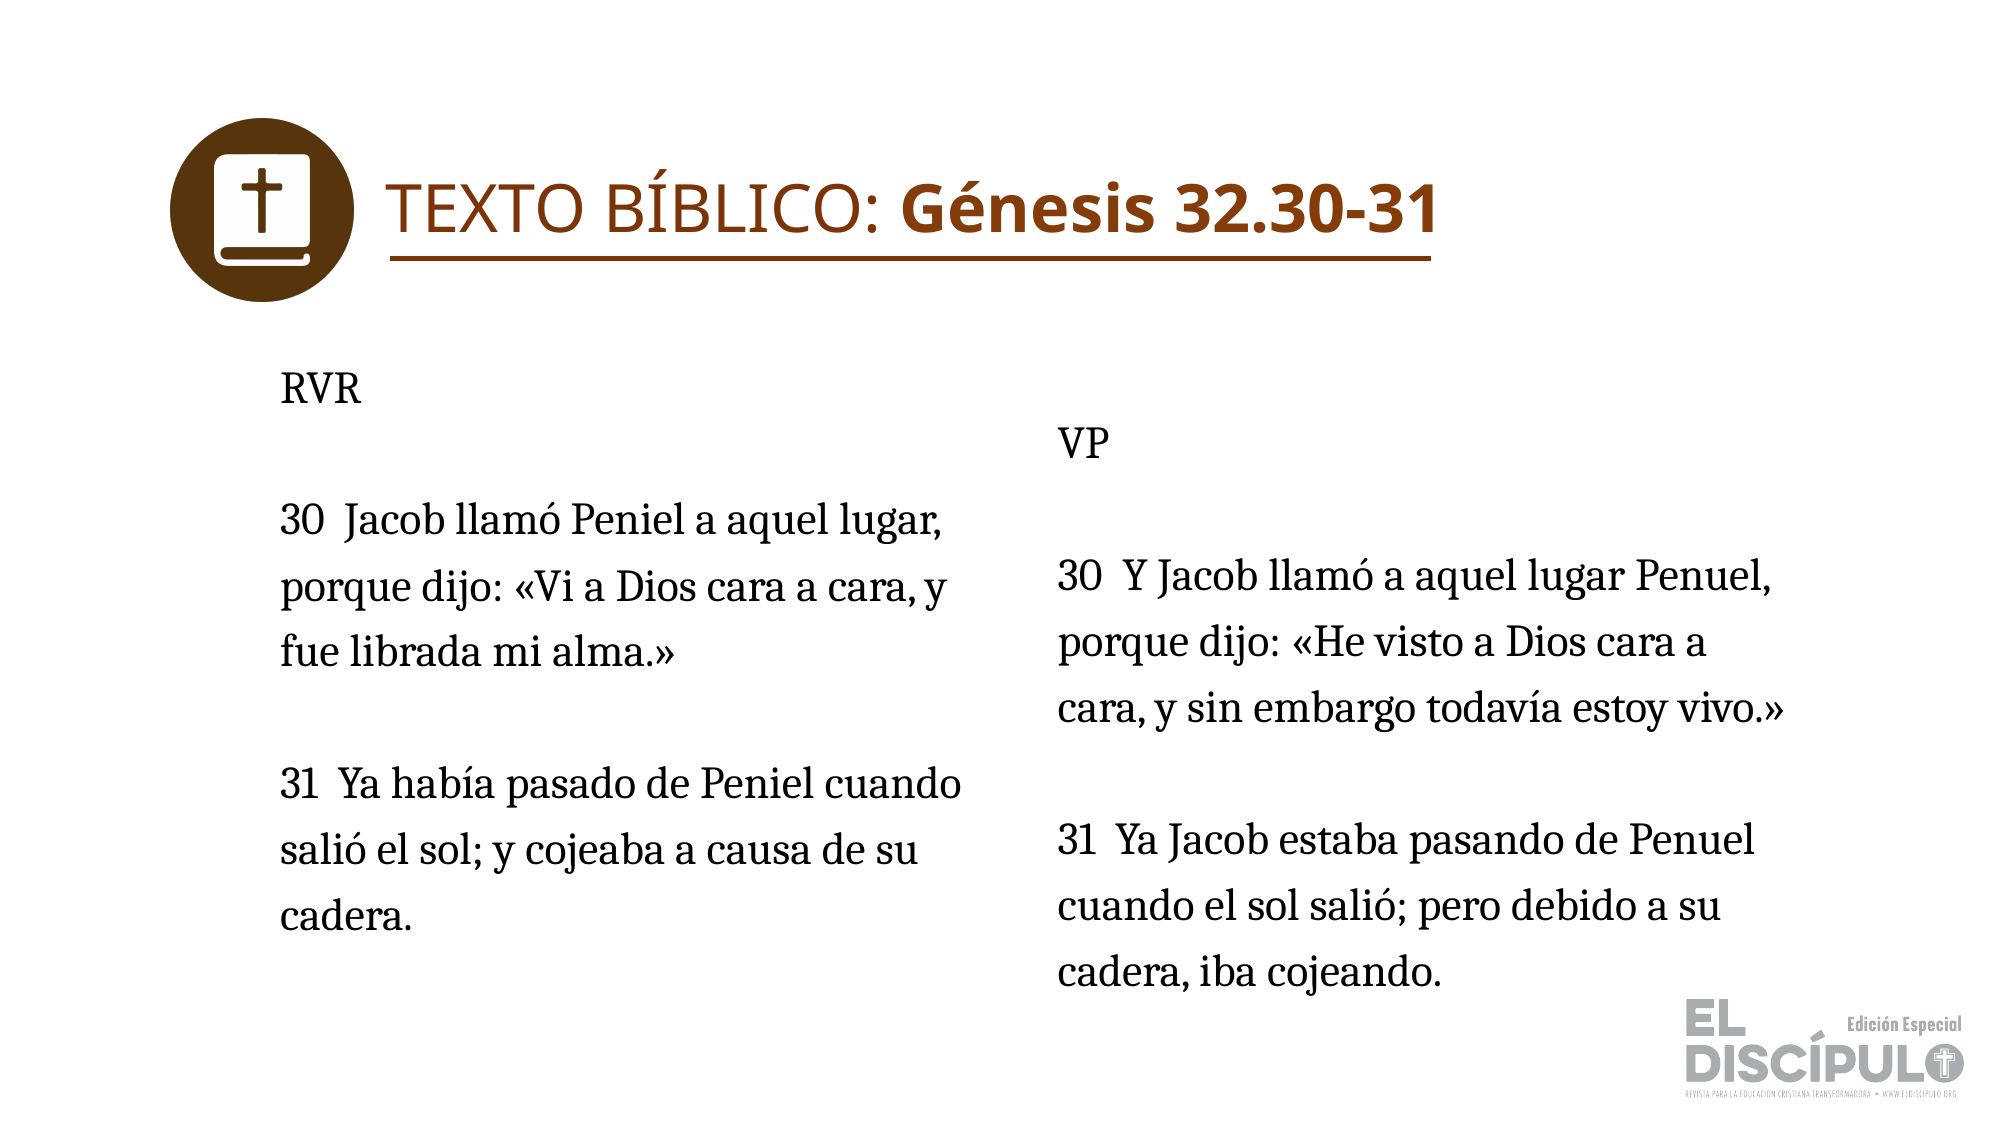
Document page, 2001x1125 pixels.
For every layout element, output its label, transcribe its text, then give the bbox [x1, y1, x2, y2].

text_box RVR 30 Jacob llamó Peniel a aquel lugar, porque dijo: «Vi a Dios cara a cara, y fue librada mi alma.» 31 Ya había pasado de Peniel cuando salió el sol; y cojeaba a causa de su cadera. [271, 337, 978, 949]
title TEXTO BÍBLICO: Génesis 32.30-31 [377, 161, 1810, 260]
text_box VP 30 Y Jacob llamó a aquel lugar Penuel, porque dijo: «He visto a Dios cara a cara, y sin embargo todavía estoy vivo.» 31 Ya Jacob estaba pasando de Penuel cuando el sol salió; pero debido a su cadera, iba cojeando. [1049, 393, 1805, 1004]
picture [1685, 999, 1965, 1100]
picture [169, 118, 354, 303]
